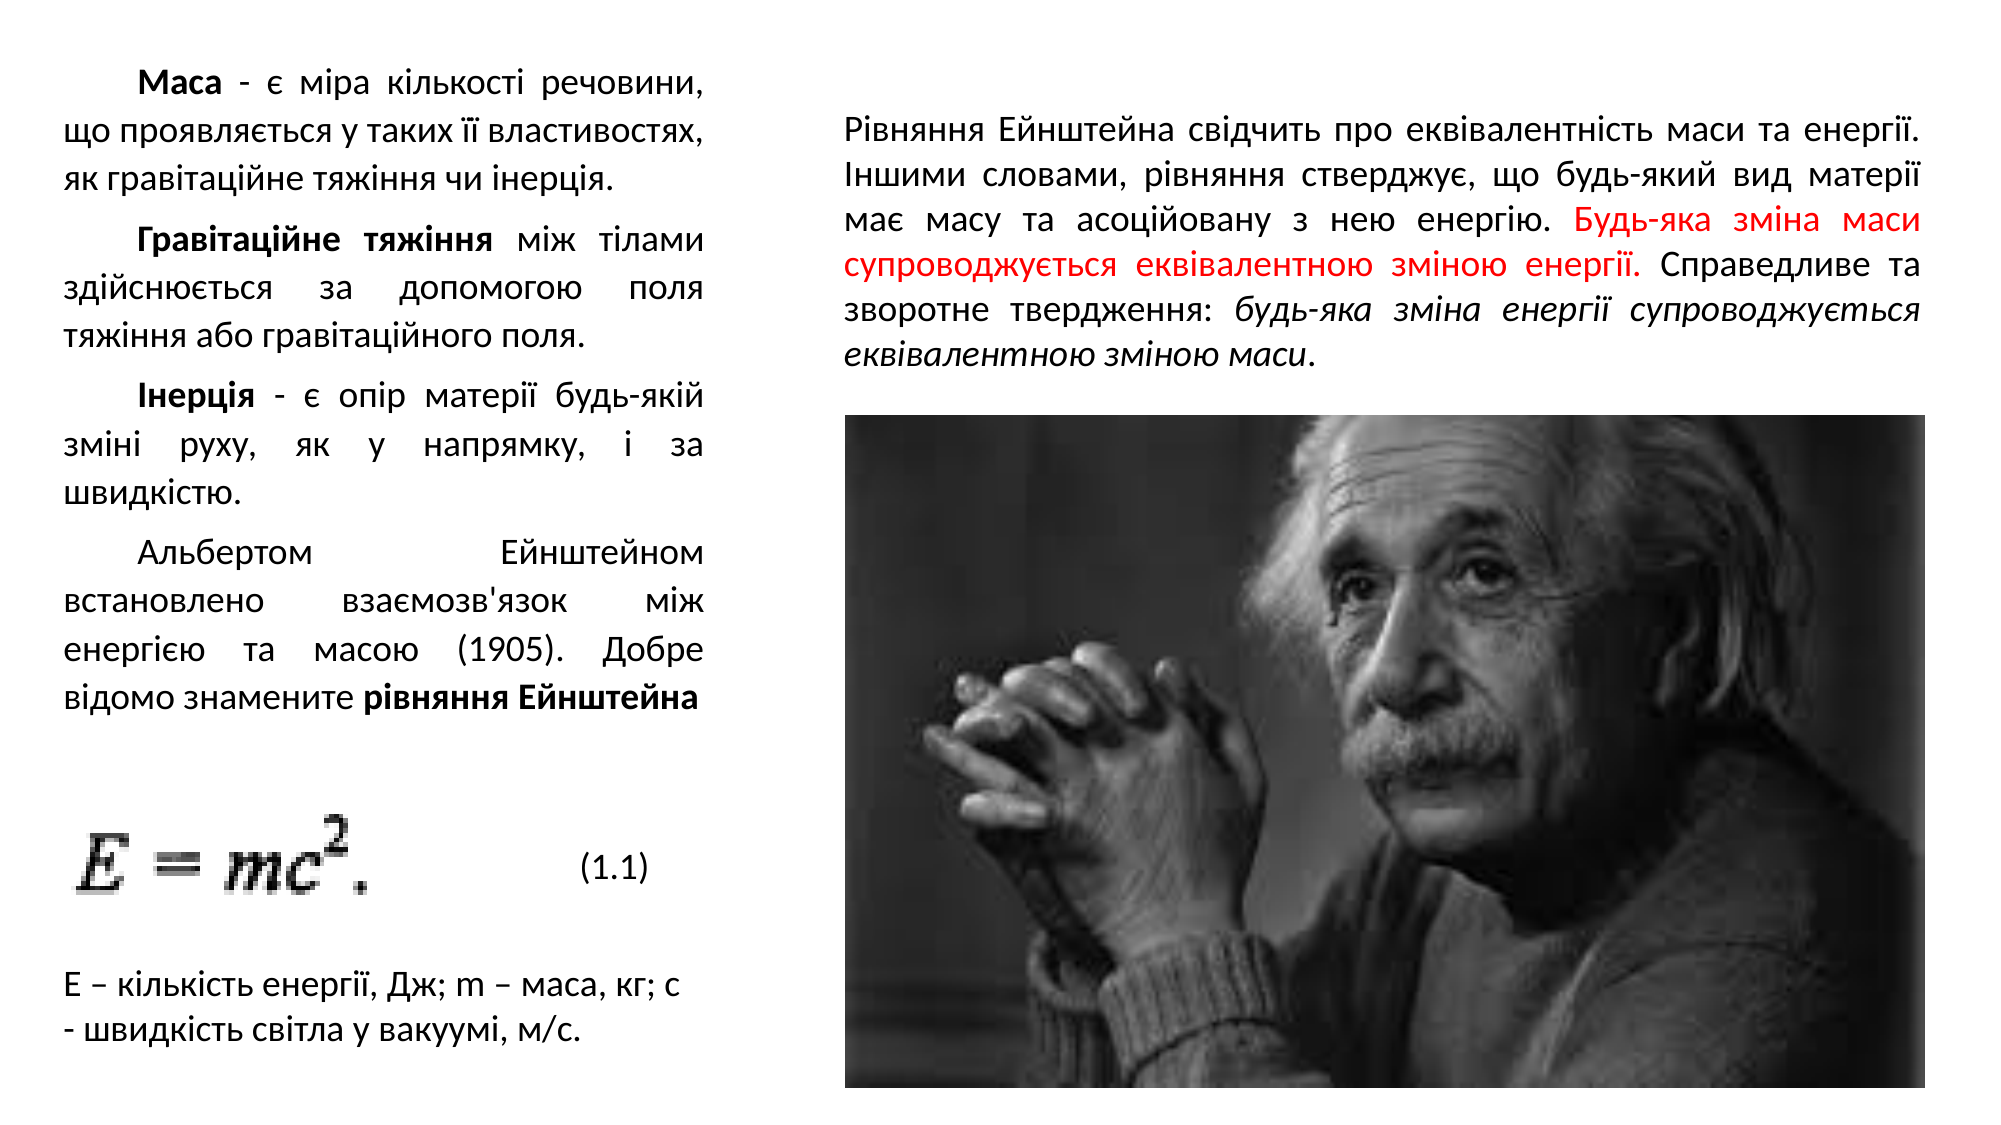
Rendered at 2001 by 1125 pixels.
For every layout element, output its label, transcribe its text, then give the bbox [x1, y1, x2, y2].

text_box (1.1) [564, 835, 665, 895]
picture [845, 415, 1925, 1088]
text_box Рівняння Ейнштейна свідчить про еквівалентність маси та енергії. Іншими словами, рівняння стверджує, що будь-який вид матерії має масу та асоційовану з нею енергію. Будь-яка зміна маси супроводжується еквівалентною зміною енергії. Справедливе та зворотне твердження: будь-яка зміна енергії супроводжується еквівалентною зміною маси. [829, 96, 1937, 382]
text_box Е – кількість енергії, Дж; m – маса, кг; с - швидкість світла у вакуумі, м/с. [48, 951, 706, 1057]
text_box Маса - є міра кількості речовини, що проявляється у таких її властивостях, як гравітаційне тяжіння чи інерція. Гравітаційне тяжіння між тілами здійснюється за допомогою поля тяжіння або гравітаційного поля. Інерція - є опір матерії будь-якій зміні руху, як у напрямку, і за швидкістю. Альбертом Ейнштейном встановлено взаємозв'язок між енергією та масою (1905). Добре відомо знамените рівняння Ейнштейна [48, 46, 720, 725]
picture [48, 795, 449, 934]
